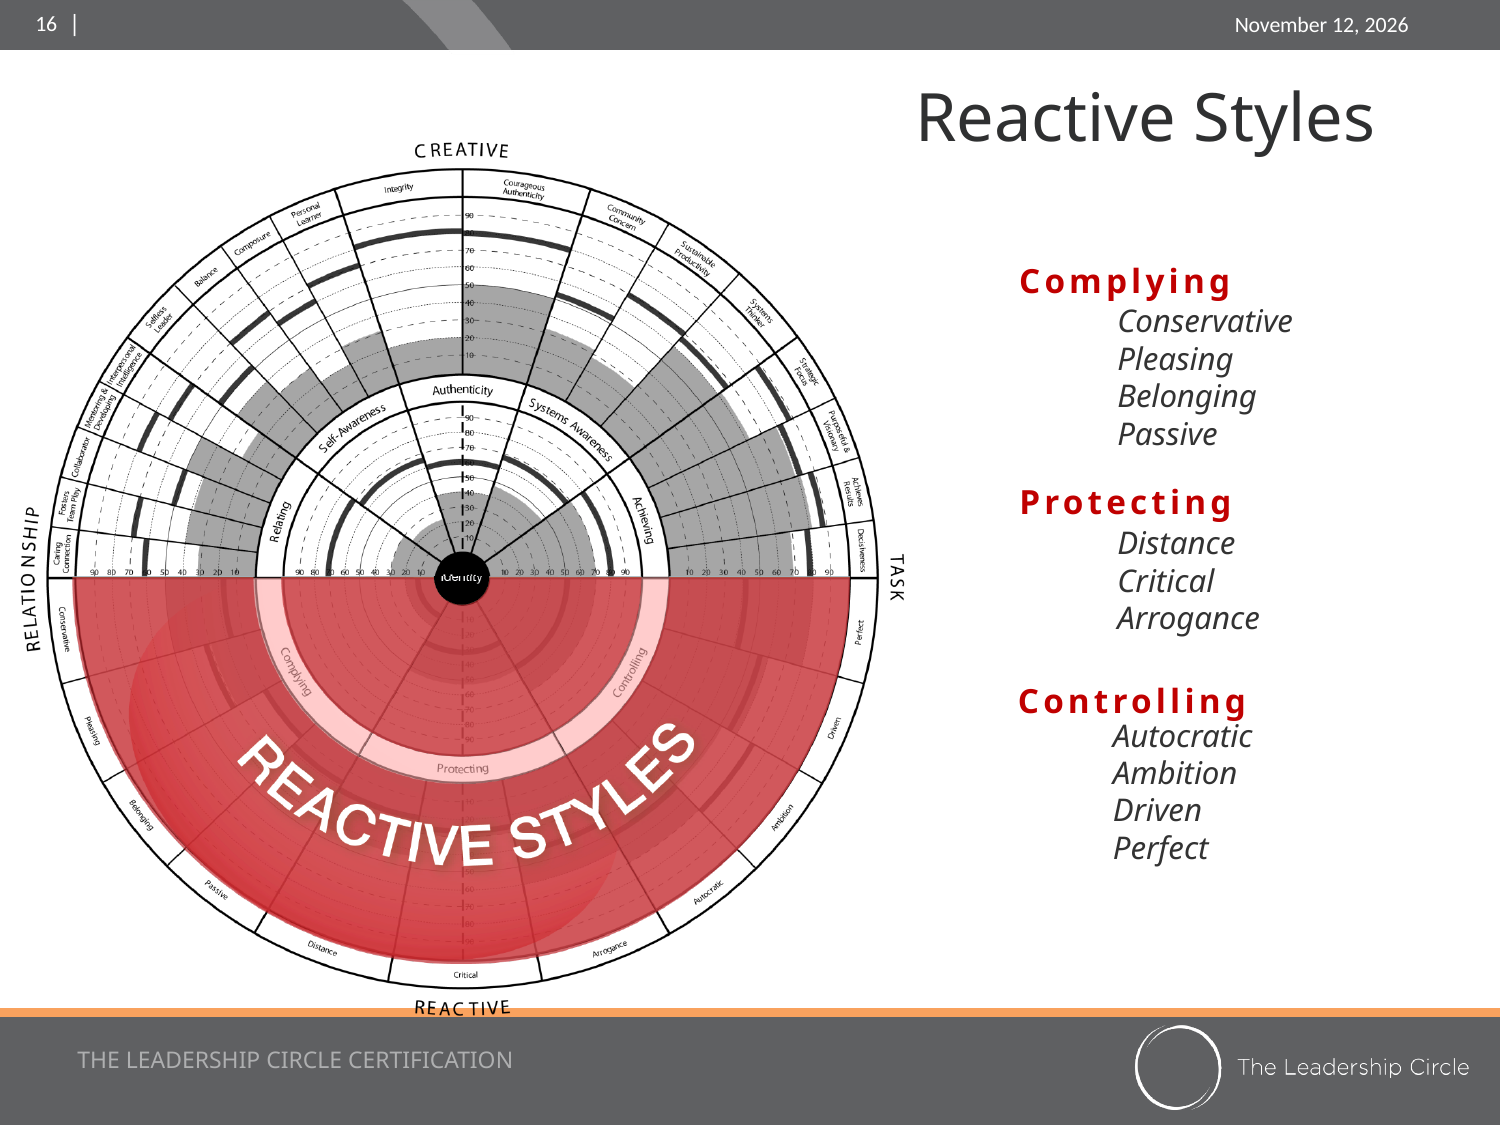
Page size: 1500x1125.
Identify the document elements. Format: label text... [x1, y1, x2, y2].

picture [313, 0, 596, 56]
title Reactive Styles [90, 75, 1391, 163]
text_box Distance Critical Arrogance [1102, 516, 1398, 644]
picture [0, 132, 978, 1125]
text_box Protecting [1004, 473, 1247, 529]
text_box Autocratic Ambition Driven Perfect [1097, 708, 1268, 873]
picture [1125, 1014, 1475, 1121]
text_box Complying [1004, 253, 1246, 309]
text_box Controlling [1002, 672, 1262, 728]
text_box Conservative Pleasing Belonging Passive [1102, 294, 1500, 459]
